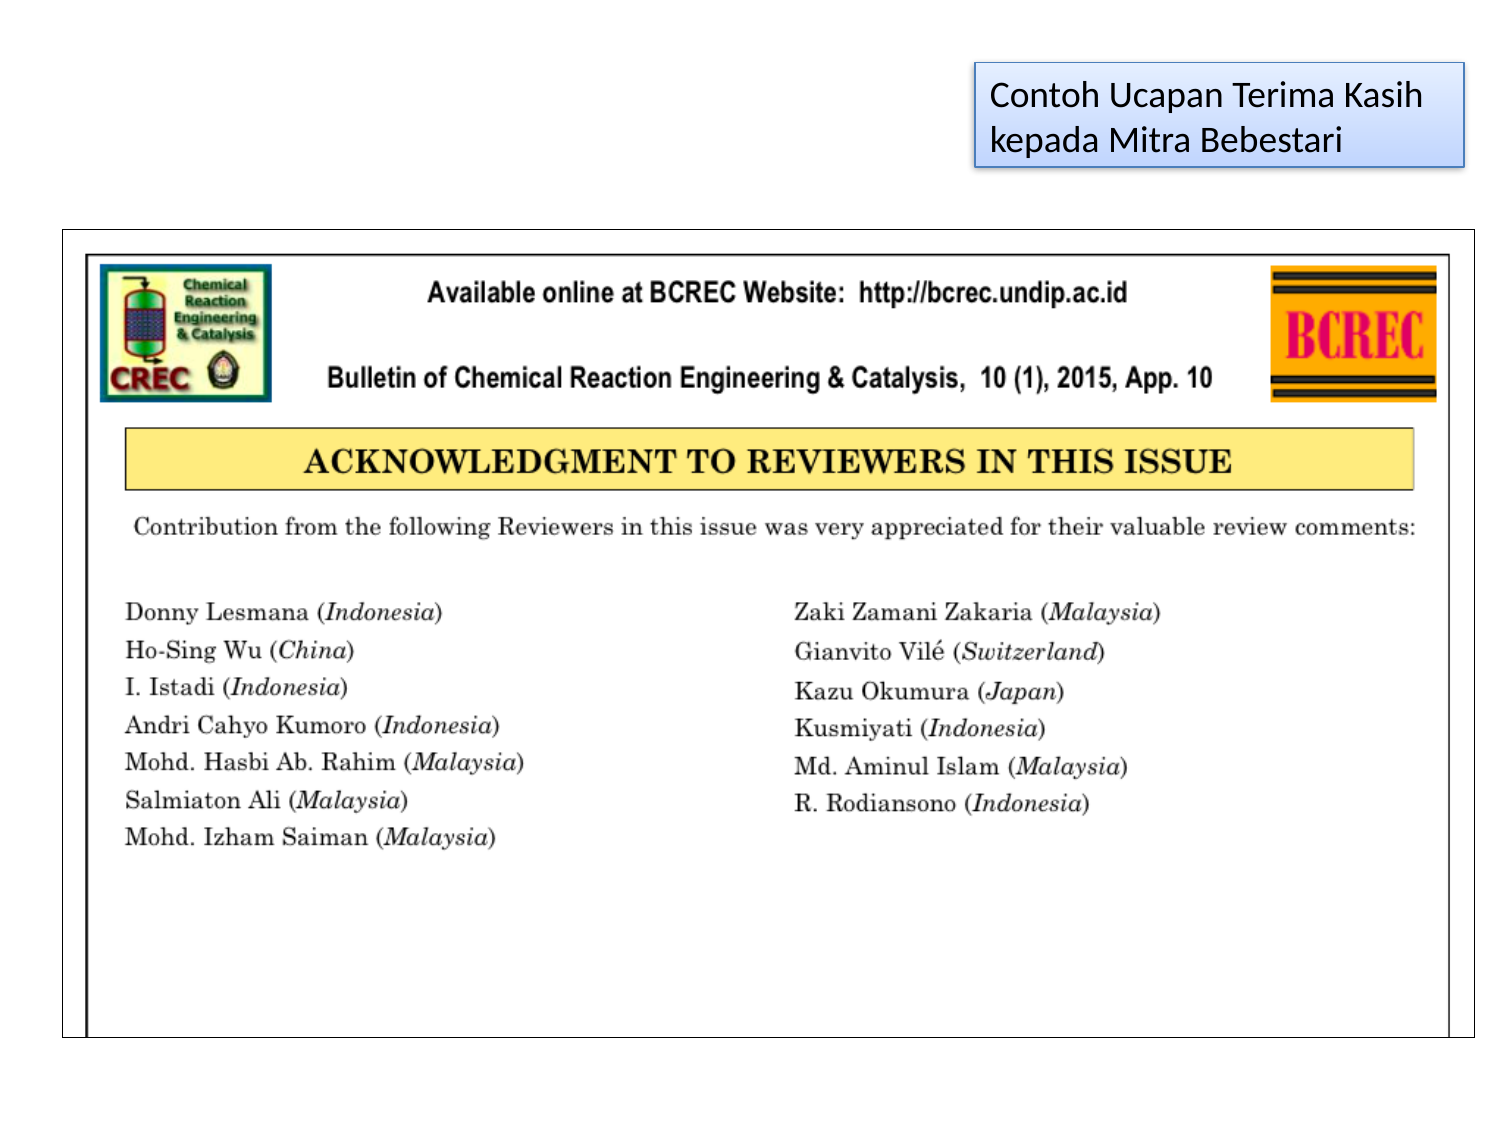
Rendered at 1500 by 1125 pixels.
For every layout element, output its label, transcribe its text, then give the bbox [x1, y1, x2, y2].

picture [62, 229, 1476, 1038]
text_box Contoh Ucapan Terima Kasih kepada Mitra Bebestari [974, 62, 1465, 168]
